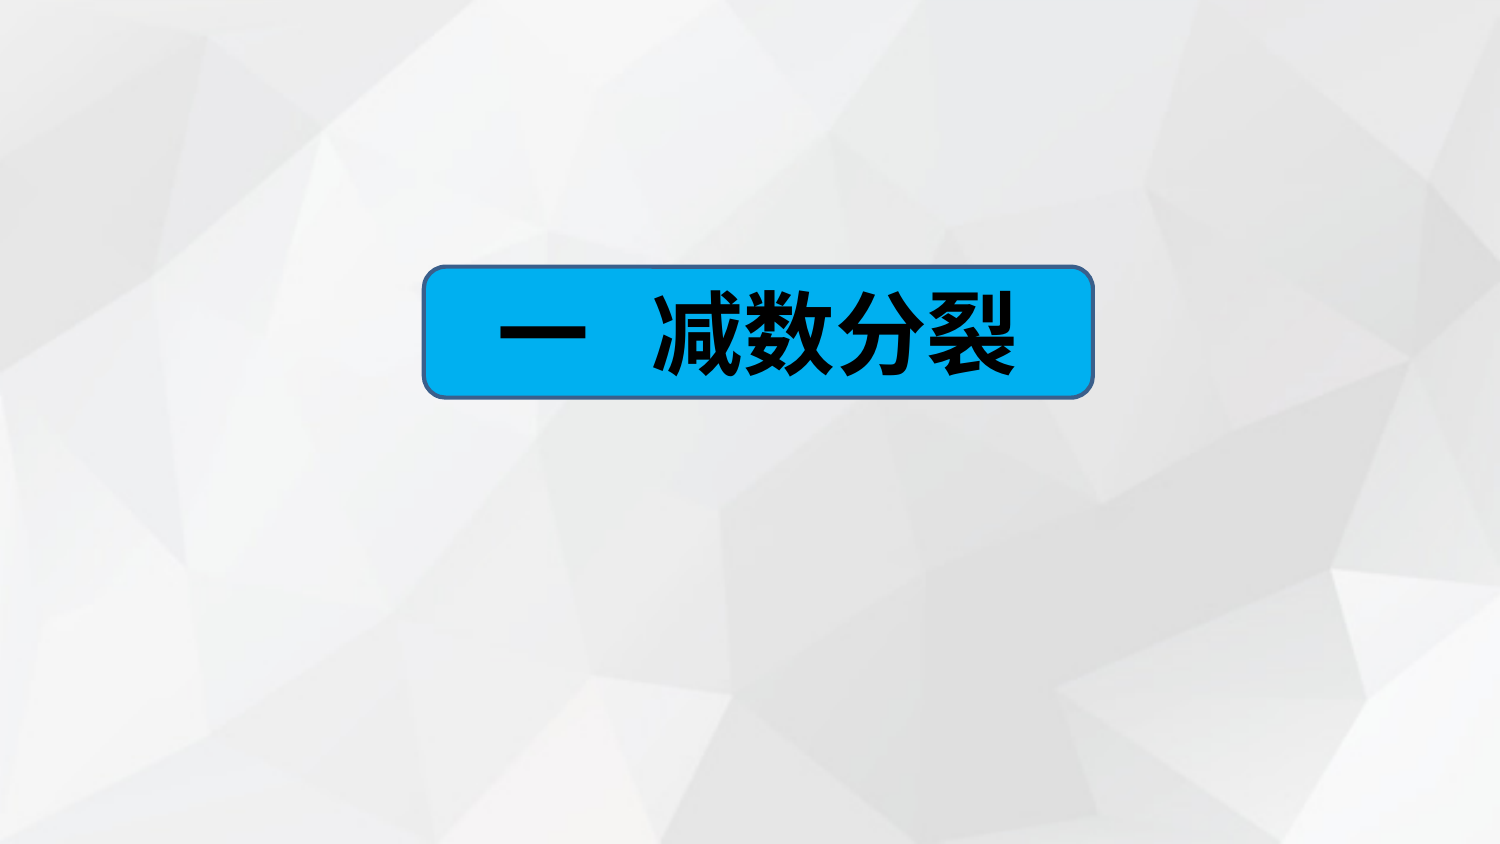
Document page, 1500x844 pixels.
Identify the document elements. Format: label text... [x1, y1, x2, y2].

text_box 一 减数分裂 [421, 264, 1095, 400]
picture [0, 0, 1500, 844]
